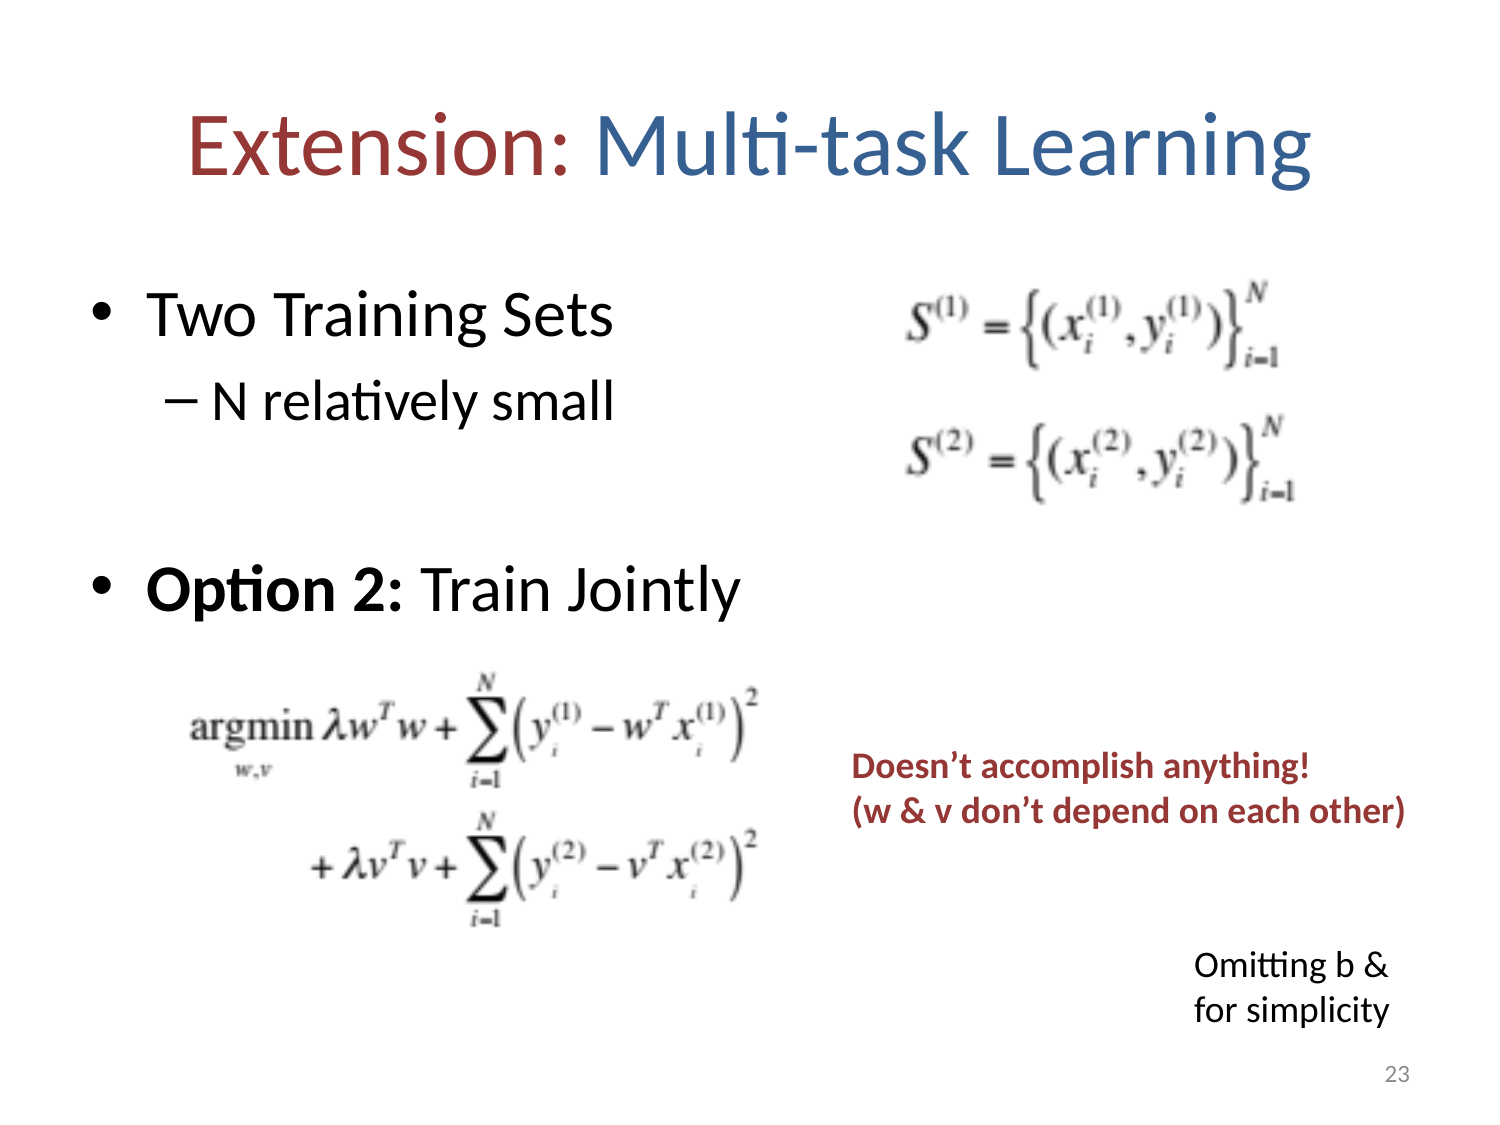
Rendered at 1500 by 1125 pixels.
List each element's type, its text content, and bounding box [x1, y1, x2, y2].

slide_number 23 [1074, 1042, 1425, 1103]
text_box Omitting b & for simplicity [1179, 932, 1405, 1038]
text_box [900, 404, 1302, 510]
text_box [900, 270, 1285, 376]
list Two Training Sets N relatively small Option 2: Train Jointly [75, 262, 1425, 1005]
title Extension: Multi-task Learning [75, 45, 1425, 233]
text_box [184, 663, 771, 934]
text_box Doesn’t accomplish anything! (w & v don’t depend on each other) [836, 733, 1422, 839]
